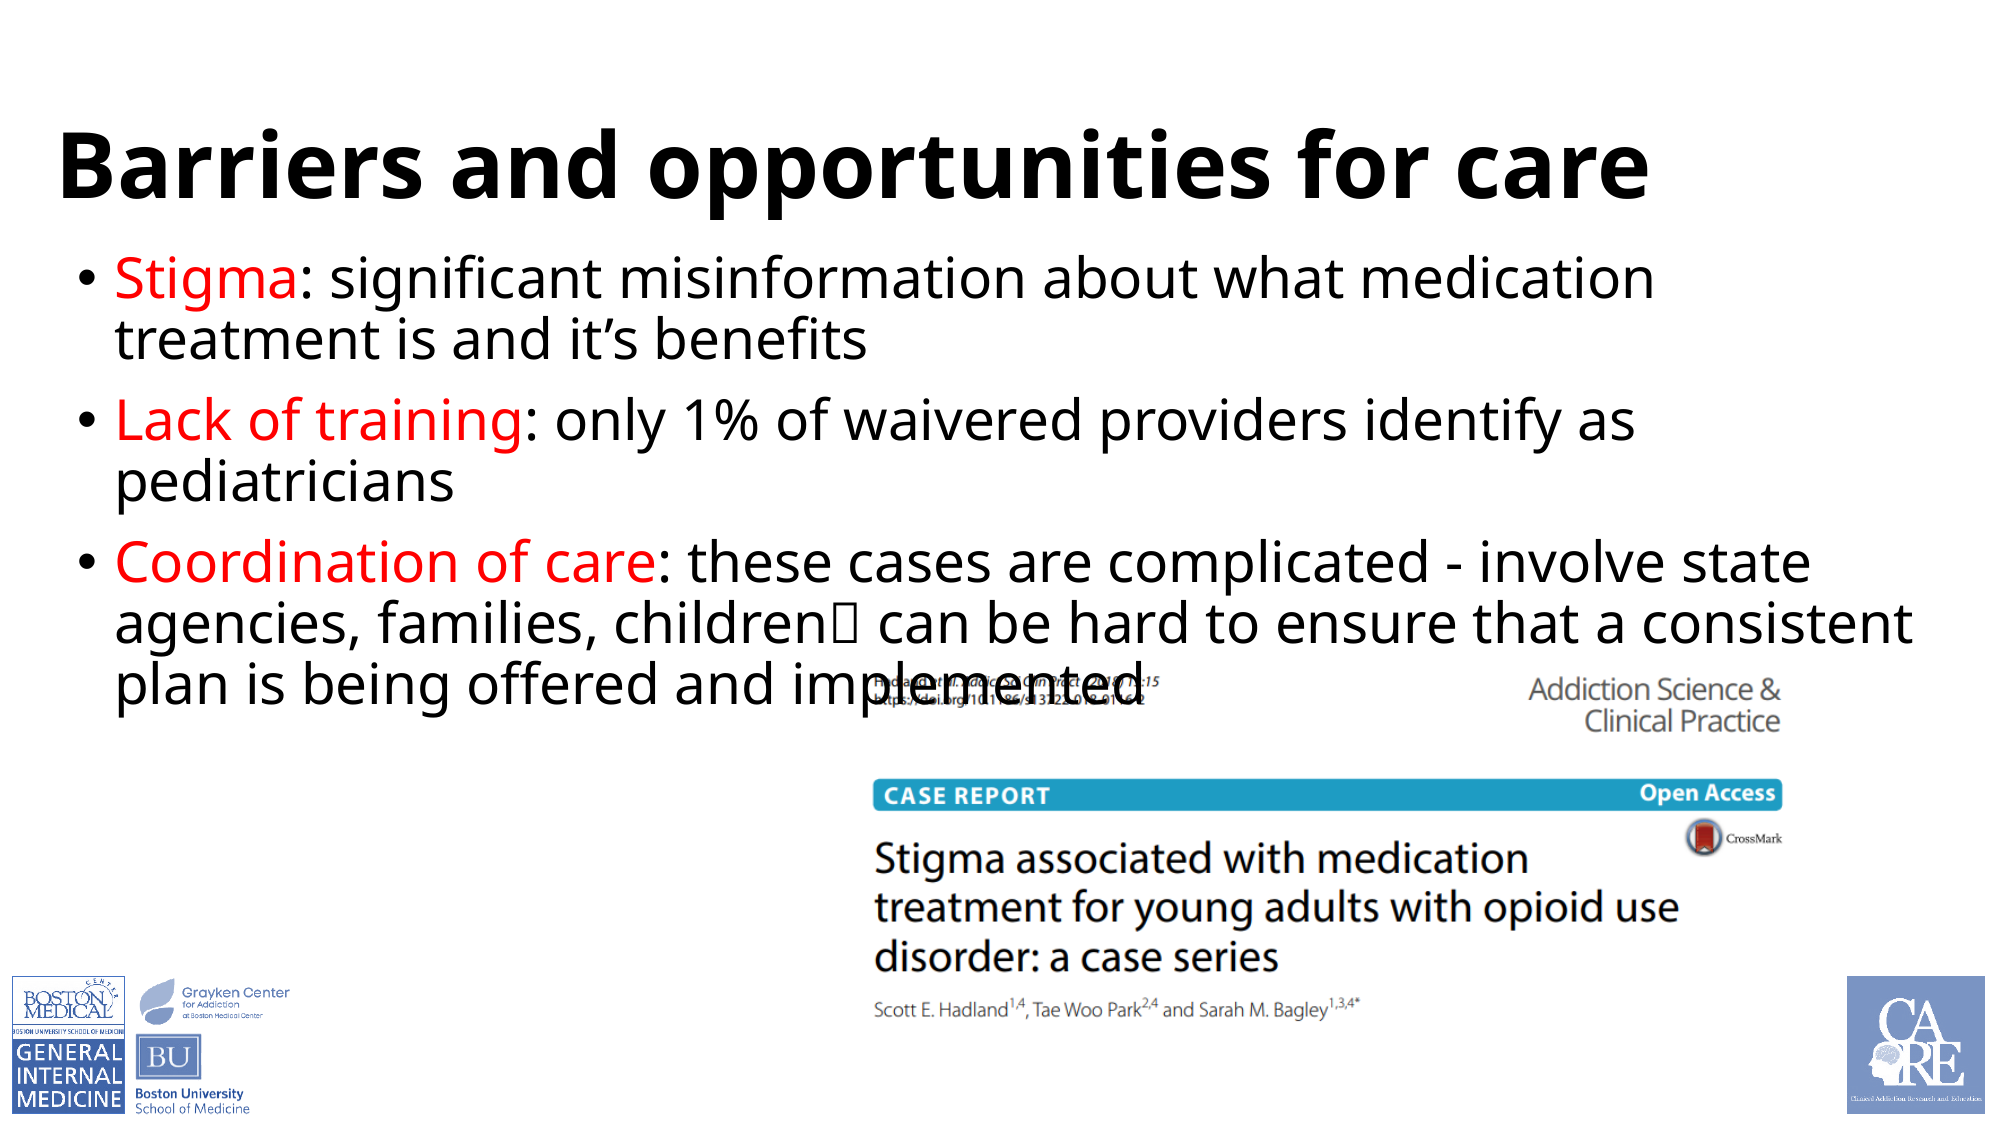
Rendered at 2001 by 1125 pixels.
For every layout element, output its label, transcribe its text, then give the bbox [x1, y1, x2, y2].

picture [838, 655, 1816, 976]
list Stigma: significant misinformation about what medication treatment is and it’s benefits Lack of training: only 1% of waivered providers identify as pediatricians Coordination of care: these cases are complicated - involve state agencies, families, children can be hard to ensure that a consistent plan is being offered and implemented [62, 242, 1950, 725]
title Barriers and opportunities for care [40, 59, 1766, 278]
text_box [12, 976, 1985, 1119]
